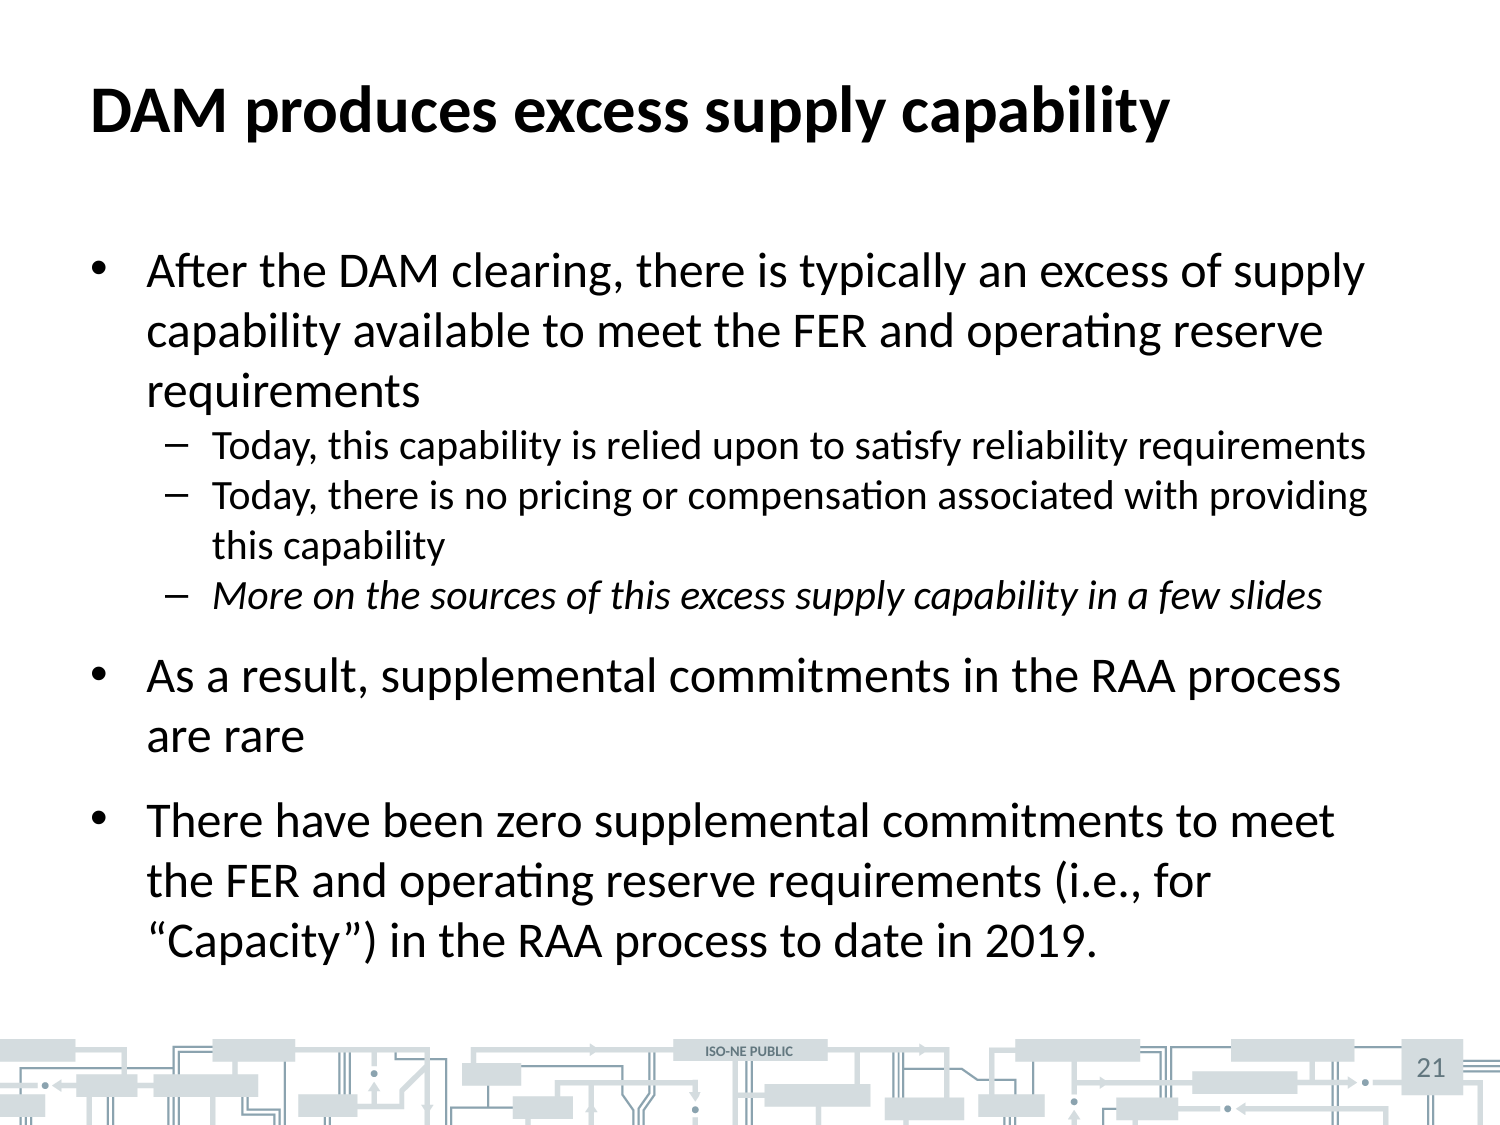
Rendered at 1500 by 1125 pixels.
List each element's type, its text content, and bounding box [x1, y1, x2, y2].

title DAM produces excess supply capability [75, 12, 1425, 200]
list After the DAM clearing, there is typically an excess of supply capability available to meet the FER and operating reserve requirements Today, this capability is relied upon to satisfy reliability requirements Today, there is no pricing or compensation associated with providing this capability More on the sources of this excess supply capability in a few slides As a result, supplemental commitments in the RAA process are rare There have been zero supplemental commitments to meet the FER and operating reserve requirements (i.e., for “Capacity”) in the RAA process to date in 2019. [75, 229, 1425, 1020]
slide_number 21 [1400, 1044, 1463, 1088]
picture [0, 1031, 1500, 1125]
